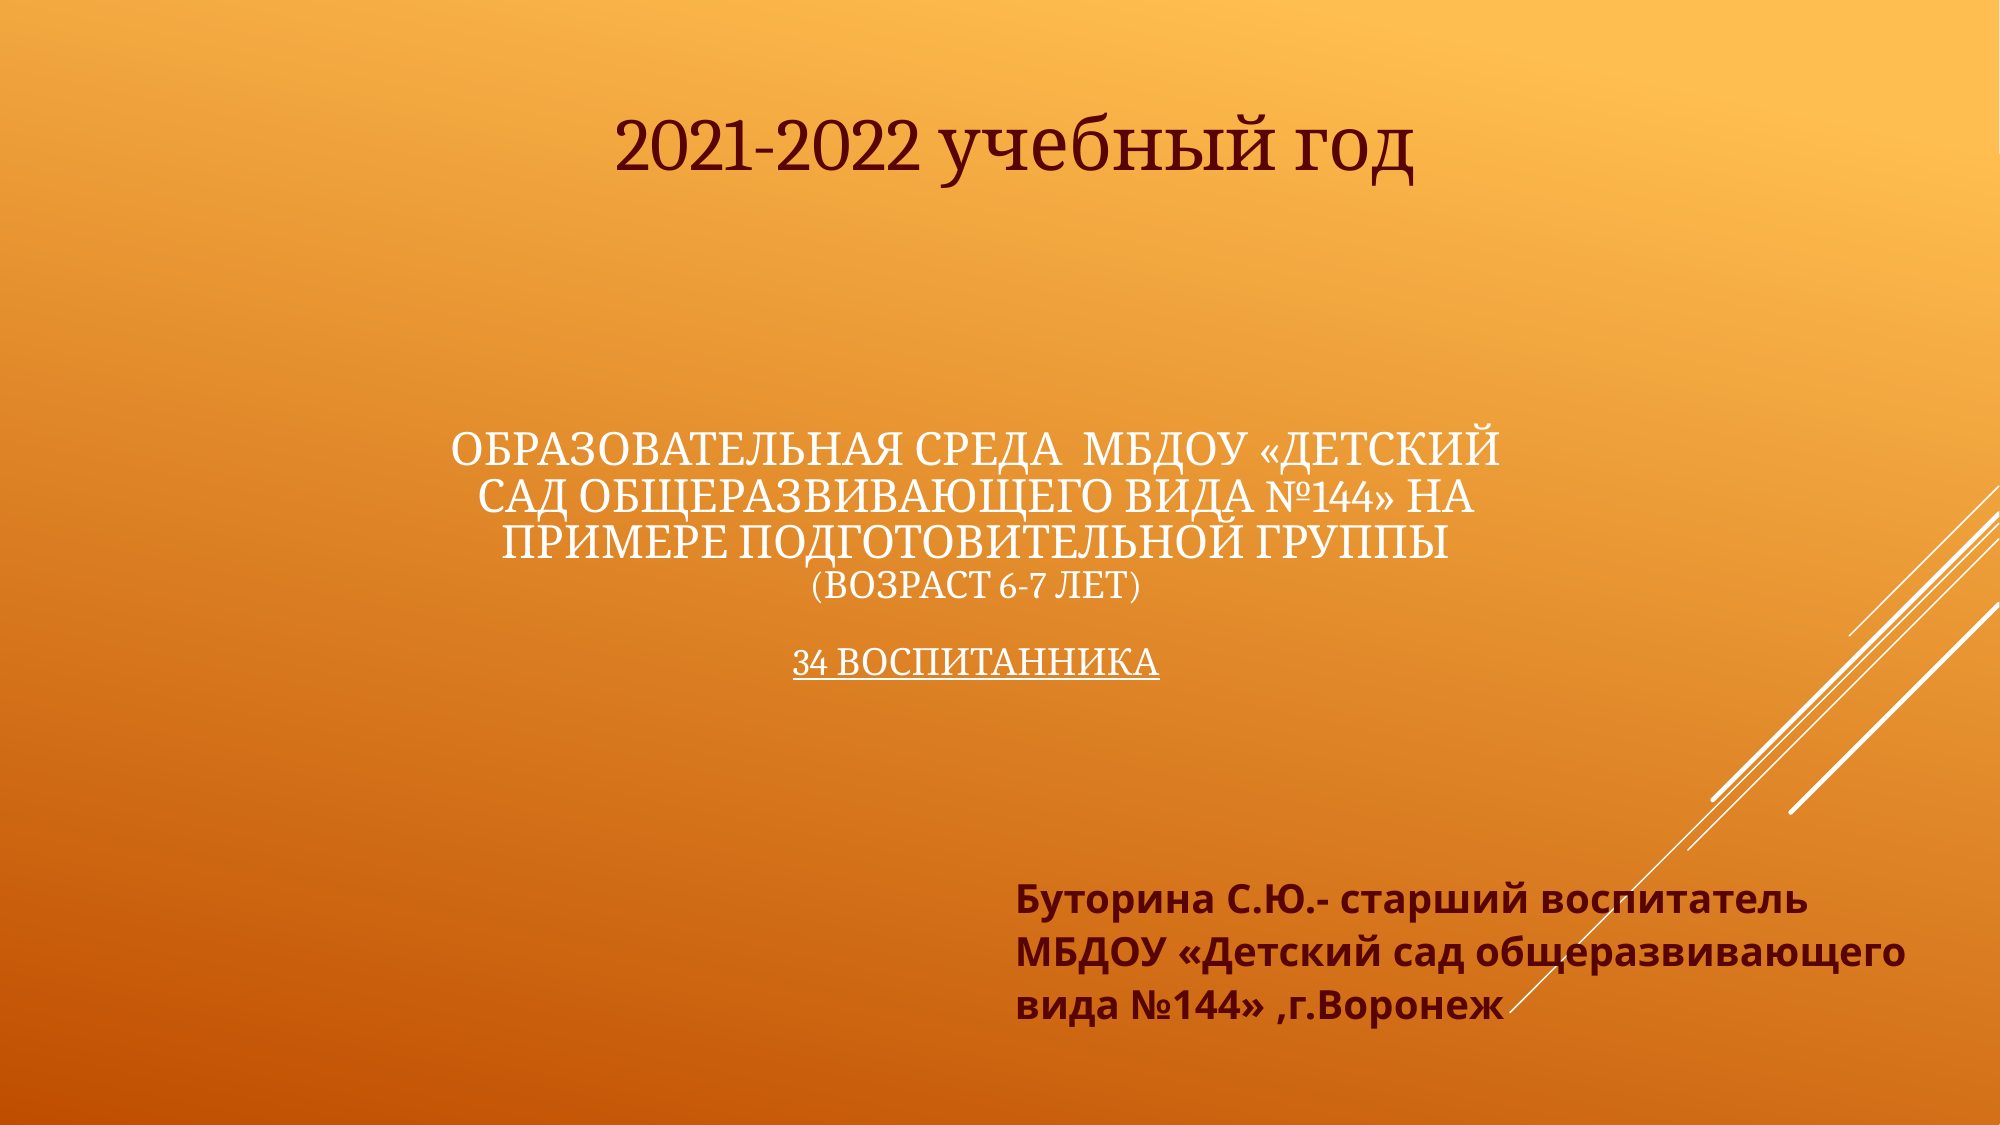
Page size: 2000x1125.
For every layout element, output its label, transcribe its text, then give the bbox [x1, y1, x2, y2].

list 2021-2022 учебный год [495, 78, 1536, 216]
subtitle Буторина С.Ю.- старший воспитатель МБДОУ «Детский сад общеразвивающего вида №144» ,г.Воронеж [999, 798, 1937, 1035]
title Образовательная среда МБДОУ «Детский сад общеразвивающего вида №144» на примере ПОДГОТОВИТЕЛЬНОЙ группы (возраст 6-7 лет) 34 воспитанника [432, 420, 1520, 693]
